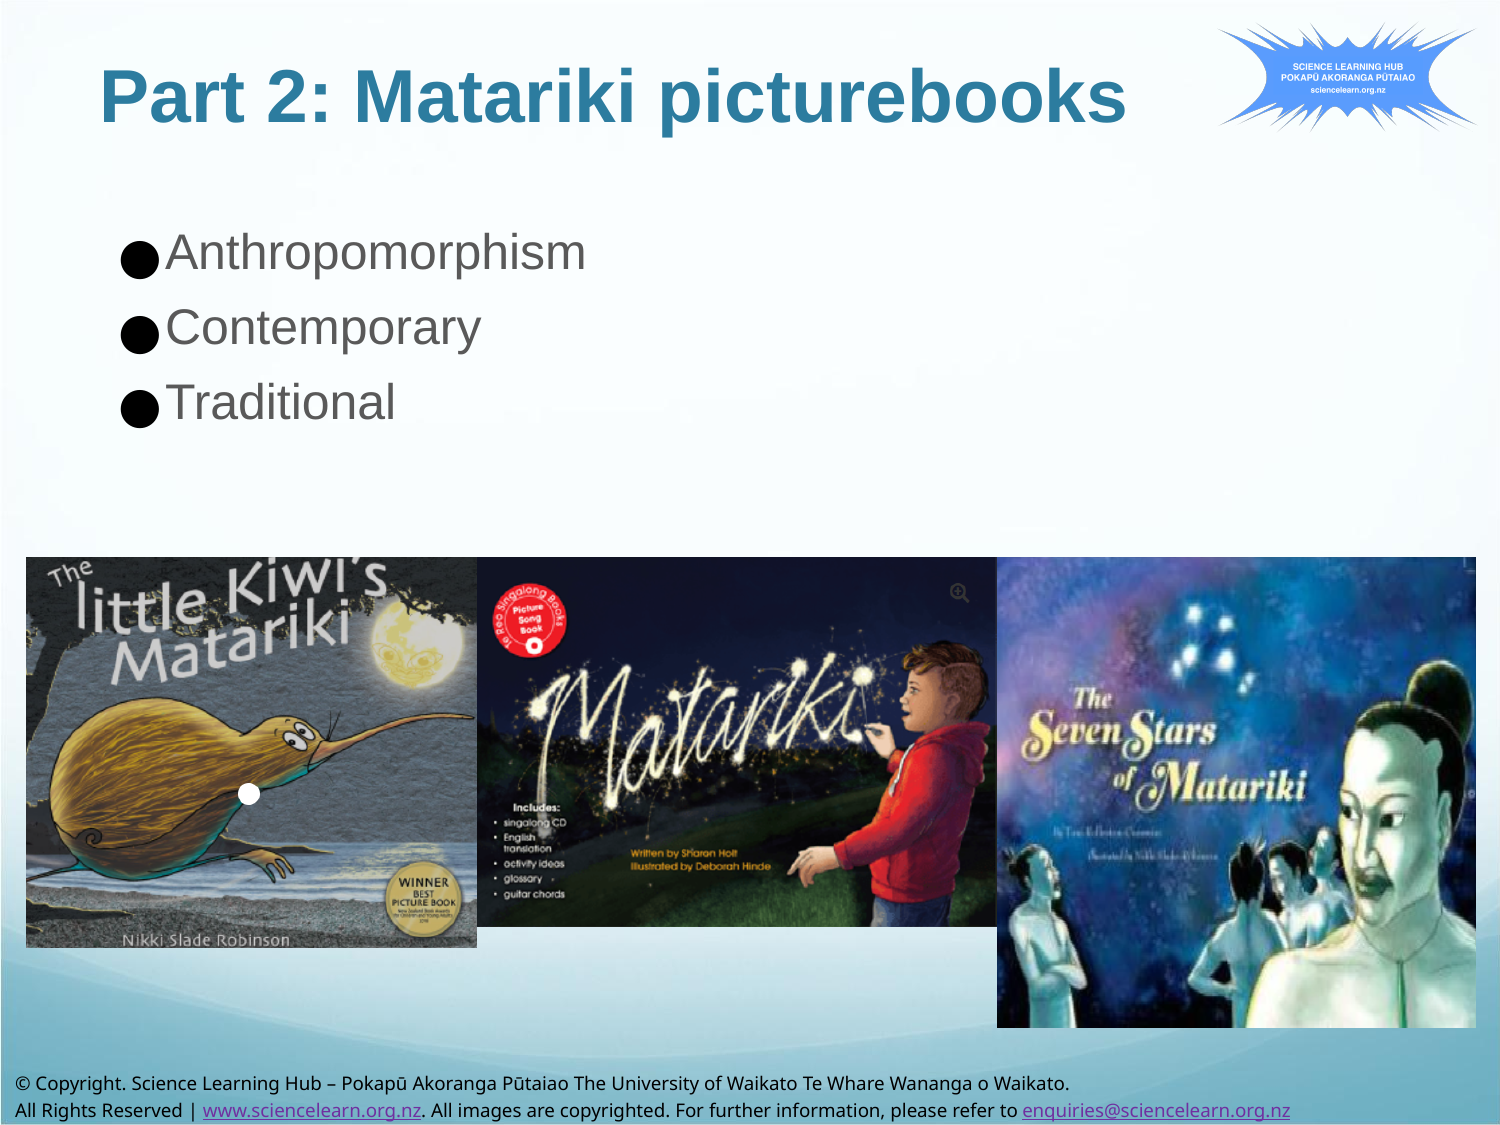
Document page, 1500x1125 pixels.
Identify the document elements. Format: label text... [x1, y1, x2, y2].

text_box © Copyright. Science Learning Hub – Pokapū Akoranga Pūtaiao The University of Waikato Te Whare Wananga o Waikato. All Rights Reserved | www.sciencelearn.org.nz. All images are copyrighted. For further information, please refer to enquiries@sciencelearn.org.nz [0, 1053, 1500, 1125]
title Part 2: Matariki picturebooks [85, 0, 1390, 197]
list Anthropomorphism Contemporary Traditional [103, 935, 741, 992]
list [997, 557, 1476, 1028]
picture [0, 0, 1500, 1053]
list Anthropomorphism Contemporary Traditional [103, 219, 741, 556]
